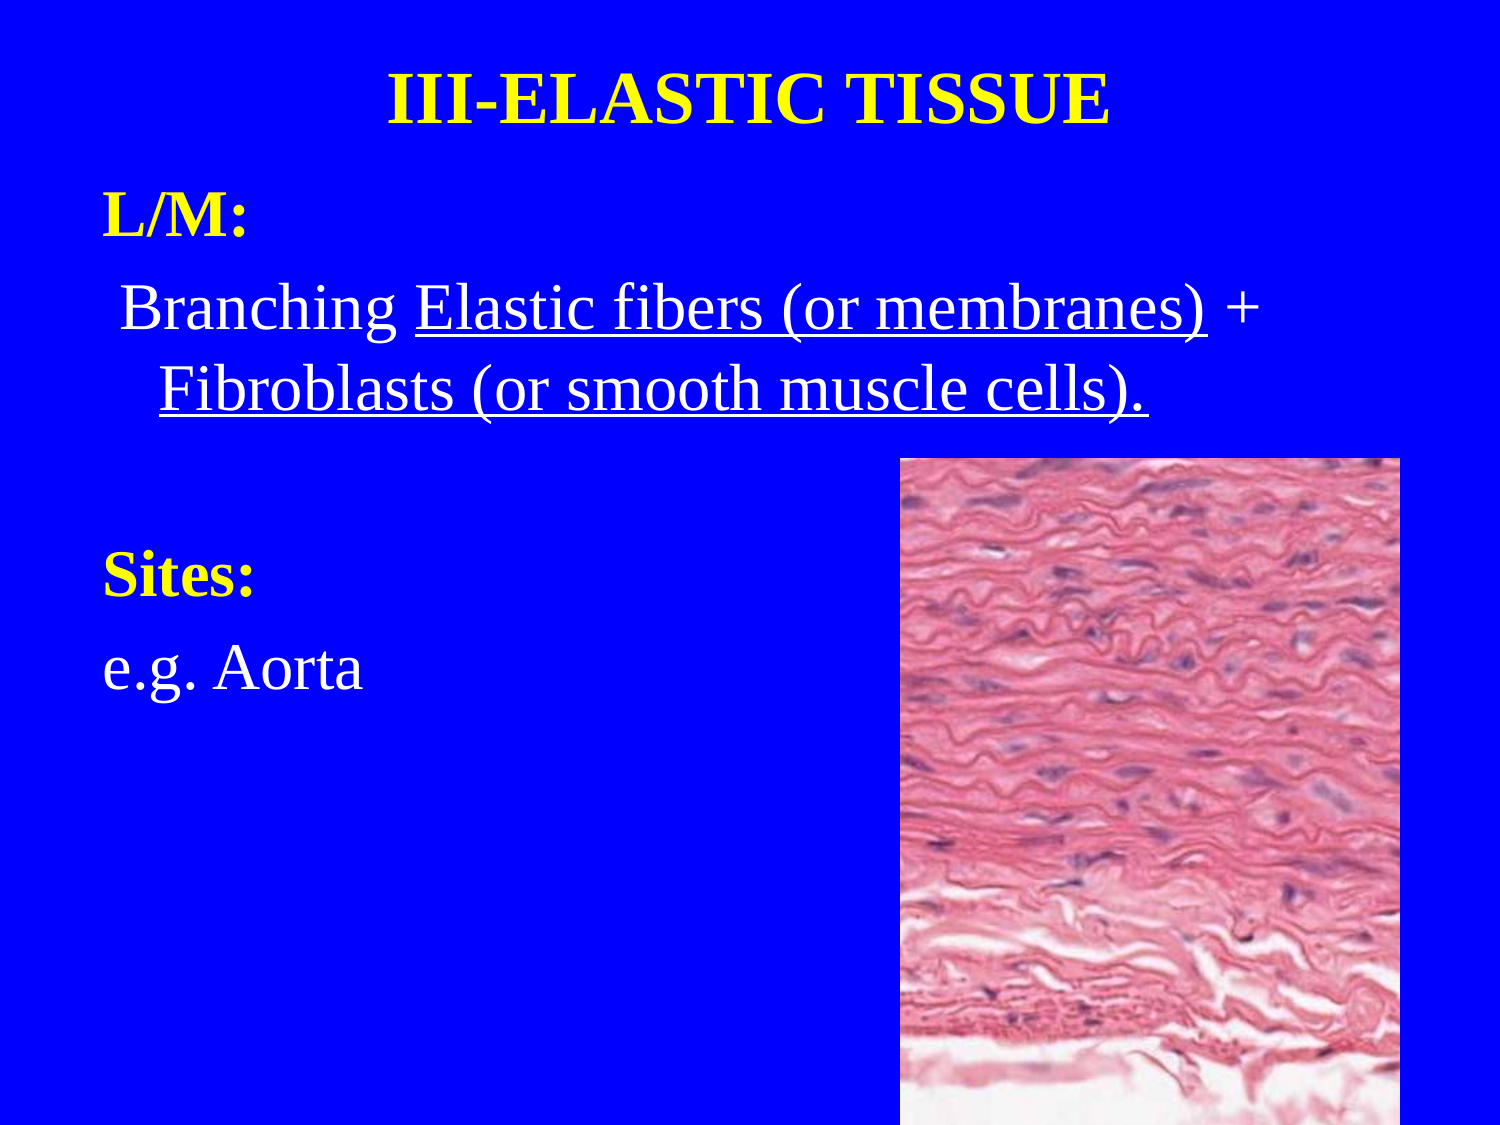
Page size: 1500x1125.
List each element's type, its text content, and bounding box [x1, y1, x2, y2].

list L/M: Branching Elastic fibers (or membranes) + Fibroblasts (or smooth muscle cells). Sites: e.g. Aorta [87, 162, 1363, 838]
picture [899, 458, 1401, 1125]
title III-ELASTIC TISSUE [112, 0, 1388, 188]
